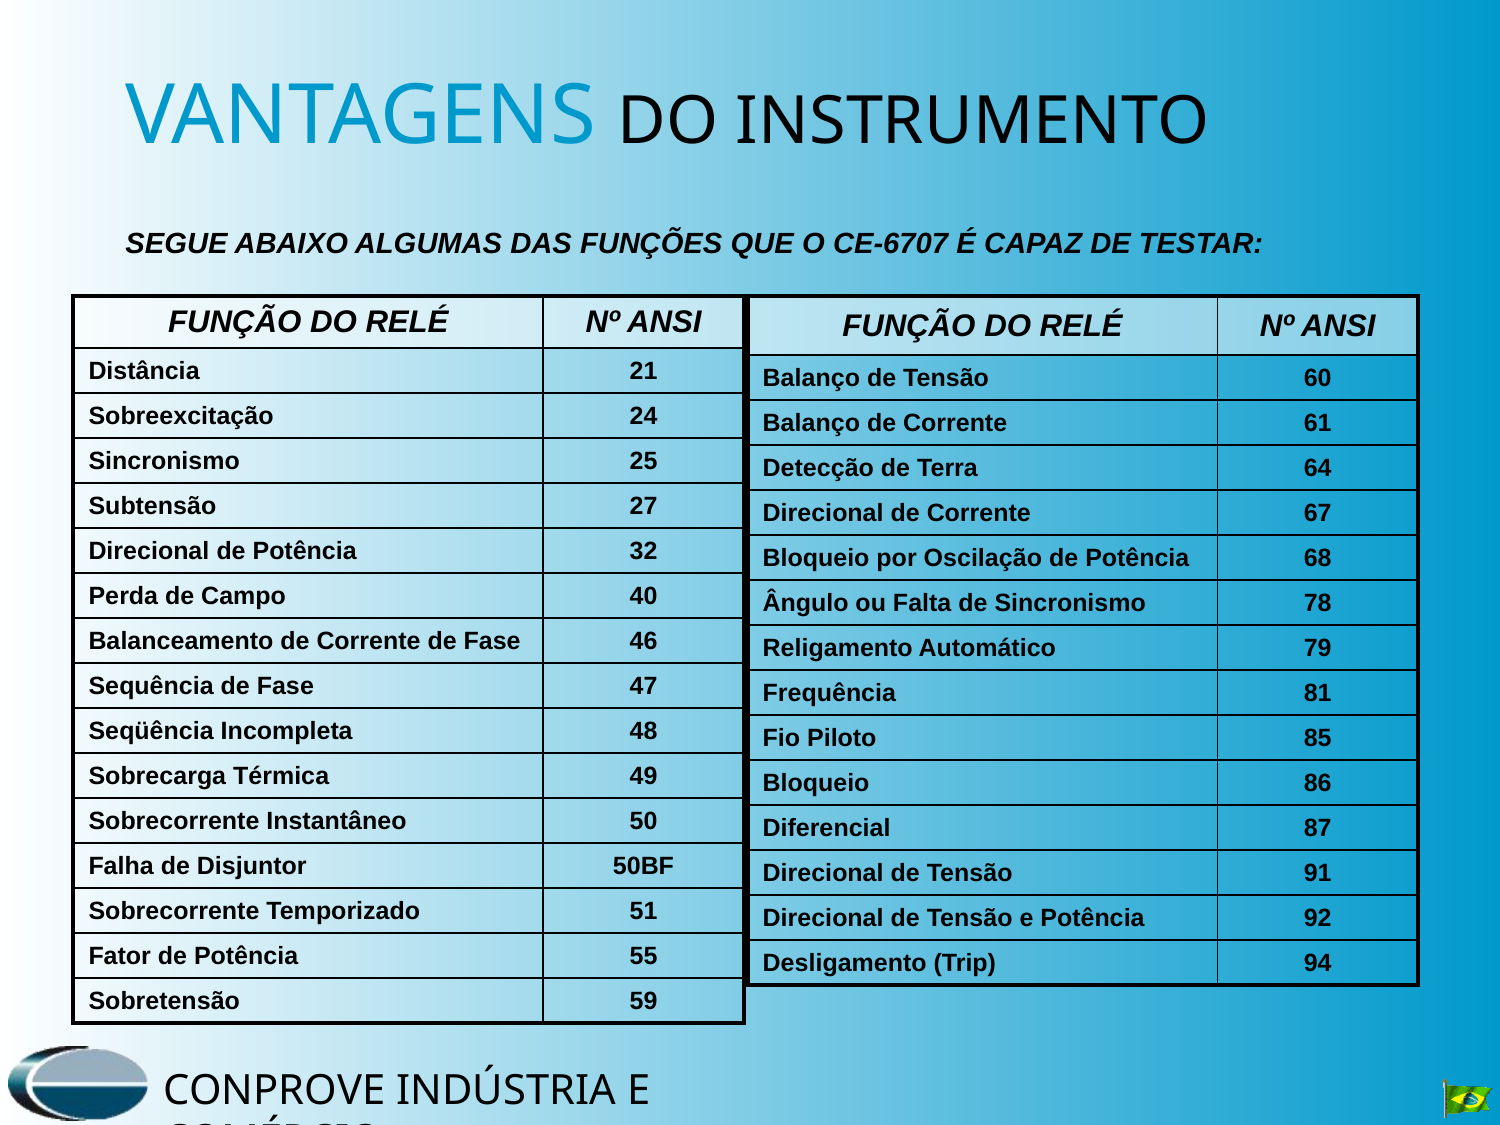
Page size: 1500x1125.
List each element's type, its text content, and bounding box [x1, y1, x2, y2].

table_cell 91 [1218, 851, 1416, 894]
table_cell Sobrecorrente Instantâneo [75, 799, 542, 842]
table_cell 81 [1218, 671, 1416, 714]
table_cell Direcional de Tensão e Potência [750, 896, 1217, 939]
table_cell Sequência de Fase [75, 664, 542, 707]
table_header Nº ANSI [1218, 298, 1416, 354]
table_cell Bloqueio [750, 761, 1217, 804]
table_cell Fator de Potência [75, 934, 542, 977]
table_cell 86 [1218, 761, 1416, 804]
table_cell Direcional de Corrente [750, 491, 1217, 534]
table_cell Ângulo ou Falta de Sincronismo [750, 581, 1217, 624]
table_cell Desligamento (Trip) [750, 941, 1217, 983]
table_cell 51 [544, 889, 742, 932]
picture [1444, 1081, 1489, 1117]
table_cell 40 [544, 574, 742, 617]
table_cell 24 [544, 394, 742, 437]
table_cell 32 [544, 529, 742, 572]
table_cell 67 [1218, 491, 1416, 534]
table_cell 46 [544, 619, 742, 662]
picture [8, 1046, 150, 1121]
table_cell 94 [1218, 941, 1416, 983]
table_cell 87 [1218, 806, 1416, 849]
table_cell Sobretensão [75, 979, 542, 1021]
table_cell Sobreexcitação [75, 394, 542, 437]
table_cell 47 [544, 664, 742, 707]
table_header FUNÇÃO DO RELÉ [75, 298, 542, 347]
table_cell 50 [544, 799, 742, 842]
table_cell Sobrecorrente Temporizado [75, 889, 542, 932]
table_cell Fio Piloto [750, 716, 1217, 759]
table_cell Sobrecarga Térmica [75, 754, 542, 797]
table_cell 25 [544, 439, 742, 482]
table_cell Bloqueio por Oscilação de Potência [750, 536, 1217, 579]
table_cell 68 [1218, 536, 1416, 579]
table_cell Direcional de Tensão [750, 851, 1217, 894]
table_cell Frequência [750, 671, 1217, 714]
table_header Nº ANSI [544, 298, 742, 347]
table_cell 55 [544, 934, 742, 977]
text_box VANTAGENS DO INSTRUMENTO SEGUE ABAIXO ALGUMAS DAS FUNÇÕES QUE O CE-6707 É CAPAZ DE TESTAR: [110, 52, 1374, 267]
table_cell Diferencial [750, 806, 1217, 849]
table_cell 85 [1218, 716, 1416, 759]
table_cell Direcional de Potência [75, 529, 542, 572]
table_cell Balanço de Corrente [750, 401, 1217, 444]
table_header FUNÇÃO DO RELÉ [750, 298, 1217, 354]
table_cell 92 [1218, 896, 1416, 939]
table_cell Perda de Campo [75, 574, 542, 617]
table_cell Balanceamento de Corrente de Fase [75, 619, 542, 662]
table_cell 61 [1218, 401, 1416, 444]
table_cell Subtensão [75, 484, 542, 527]
table_cell Religamento Automático [750, 626, 1217, 669]
table_cell 78 [1218, 581, 1416, 624]
table_cell 27 [544, 484, 742, 527]
table_cell Falha de Disjuntor [75, 844, 542, 887]
table_cell Distância [75, 349, 542, 392]
table_cell Balanço de Tensão [750, 356, 1217, 399]
table_cell 49 [544, 754, 742, 797]
table_cell 64 [1218, 446, 1416, 489]
table_cell Detecção de Terra [750, 446, 1217, 489]
table_cell 59 [544, 979, 742, 1021]
table_cell Sincronismo [75, 439, 542, 482]
table_cell Seqüência Incompleta [75, 709, 542, 752]
table_cell 21 [544, 349, 742, 392]
table_cell 79 [1218, 626, 1416, 669]
table_cell 48 [544, 709, 742, 752]
table_cell 50BF [544, 844, 742, 887]
table_cell 60 [1218, 356, 1416, 399]
